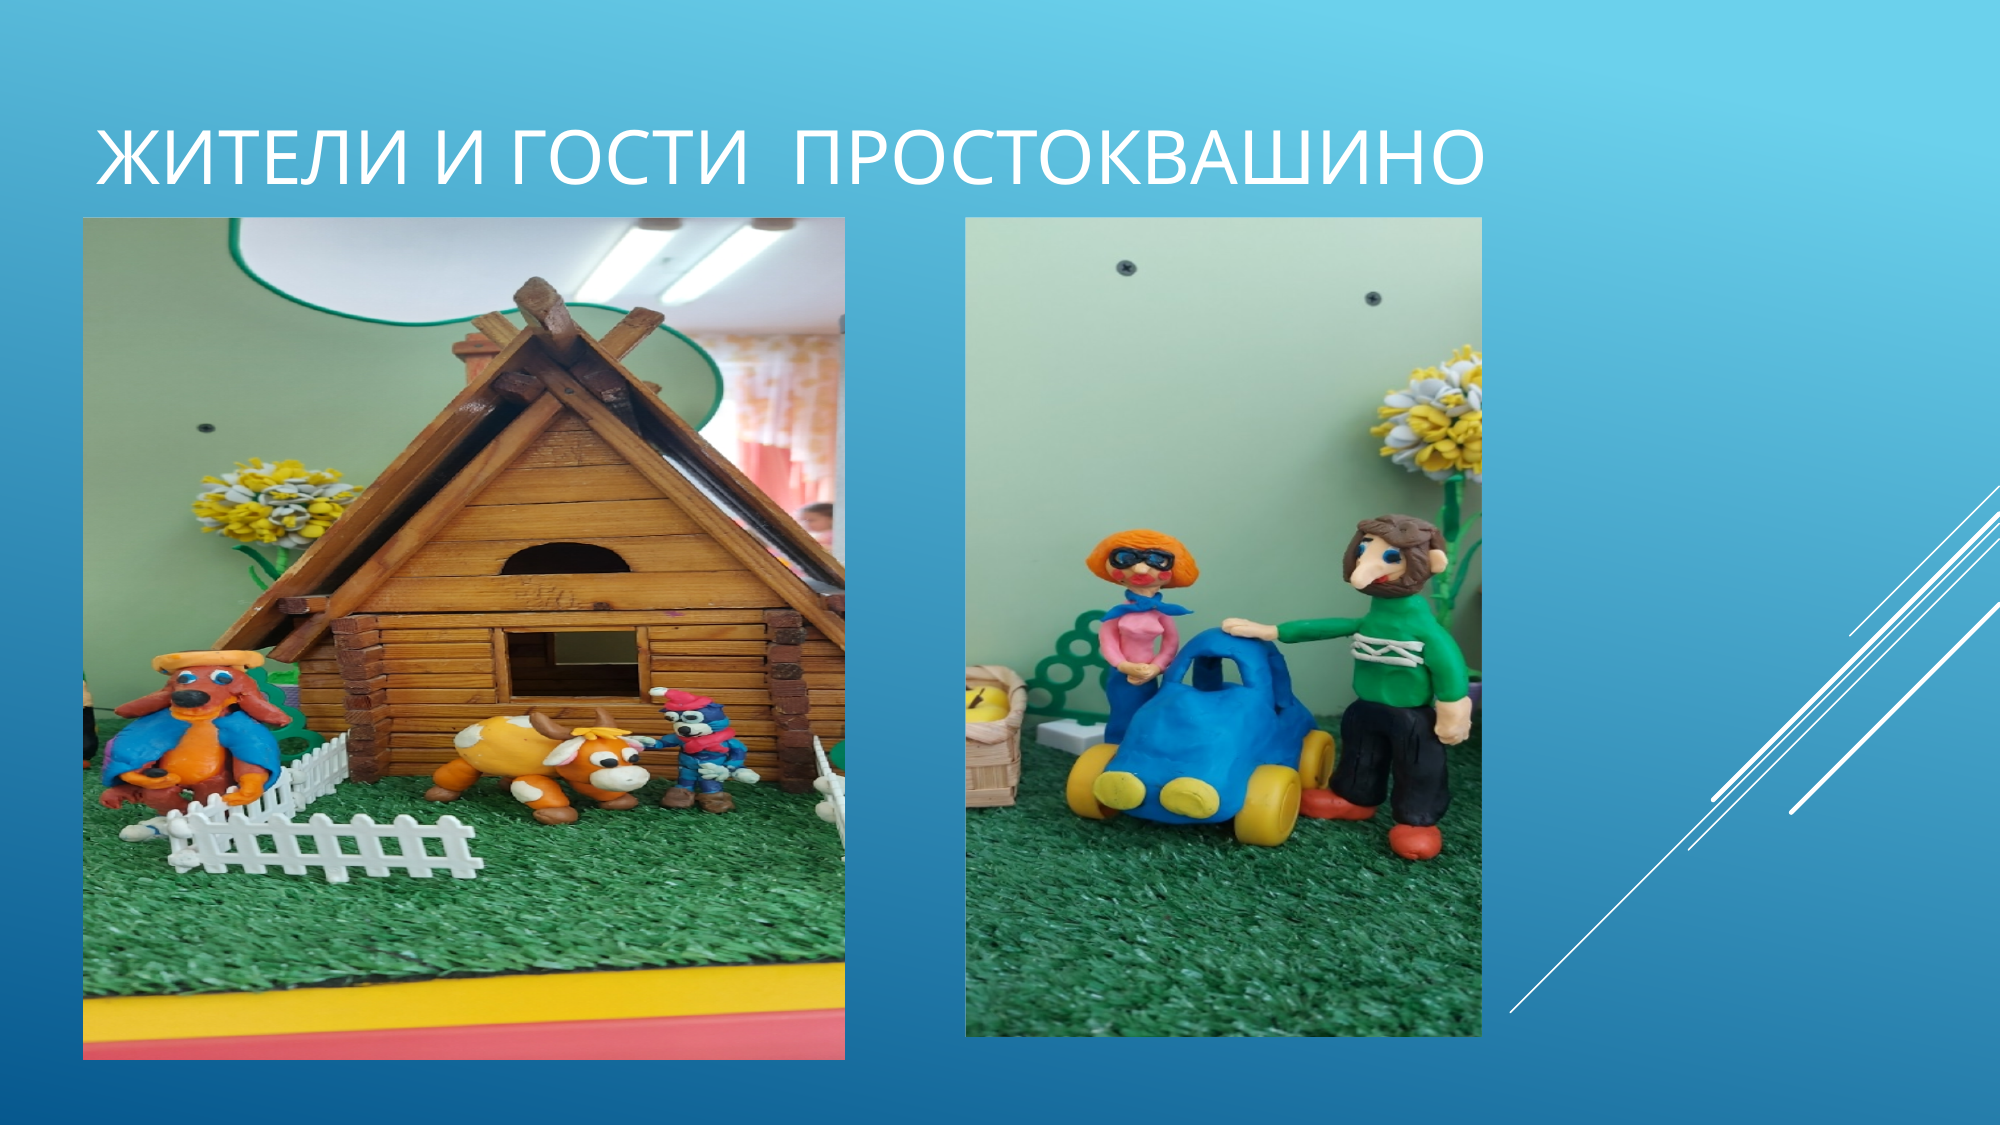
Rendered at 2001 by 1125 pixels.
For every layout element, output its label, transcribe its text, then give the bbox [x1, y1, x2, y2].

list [813, 368, 1634, 886]
picture [966, 218, 1482, 368]
picture [41, 256, 885, 1060]
picture [966, 886, 1482, 1036]
title Жители и гости Простоквашино [81, 30, 1607, 278]
